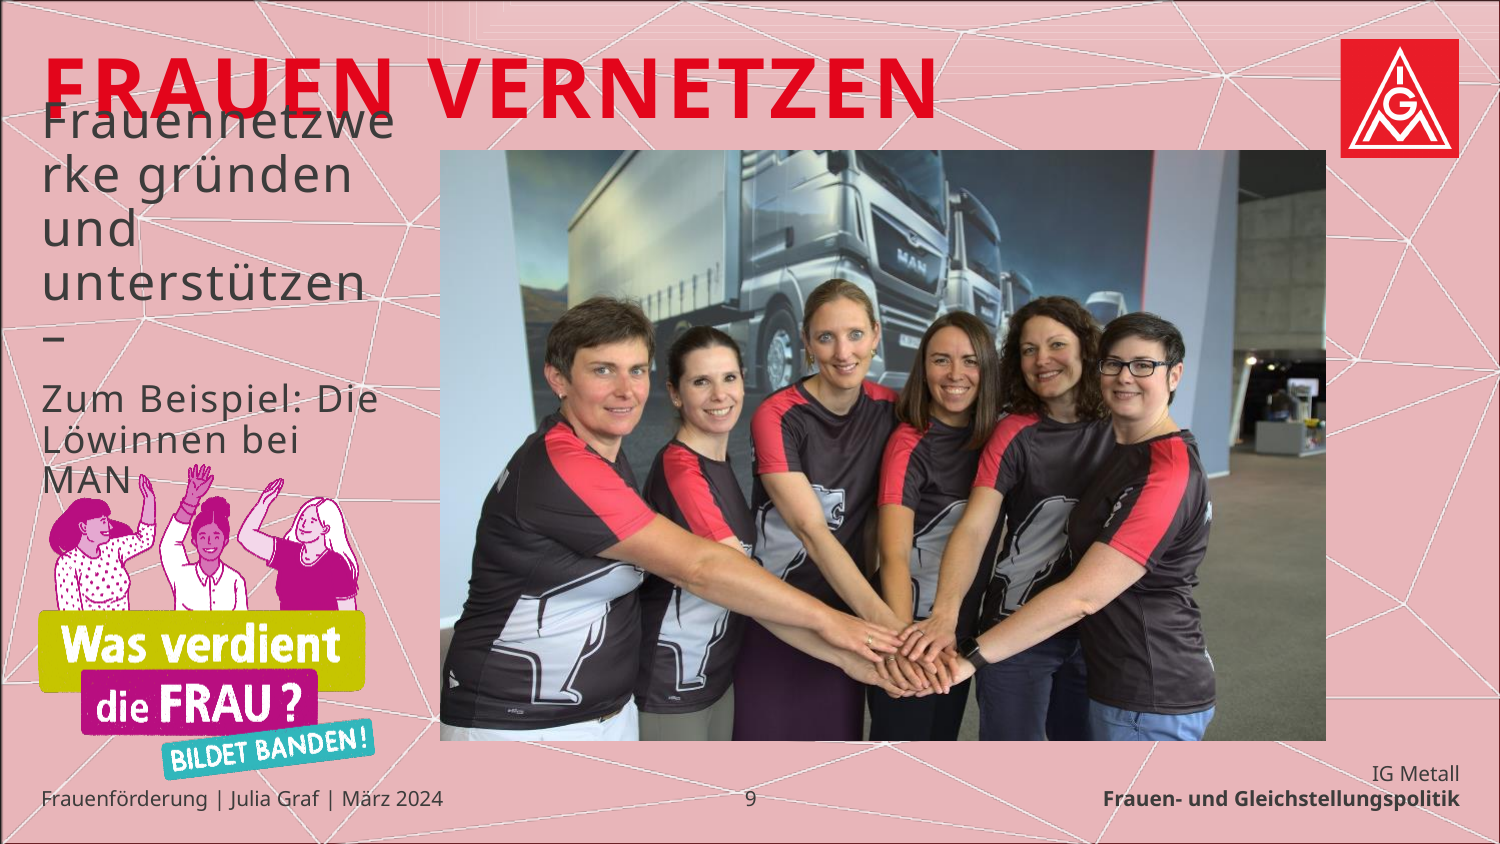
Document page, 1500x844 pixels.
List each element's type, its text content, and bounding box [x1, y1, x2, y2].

list Frauennetzwerke gründen und unterstützen – Zum Beispiel: Die Löwinnen bei MAN [41, 142, 403, 454]
picture [25, 453, 388, 801]
title Frauen Vernetzen [41, 46, 1213, 122]
picture [440, 150, 1326, 741]
